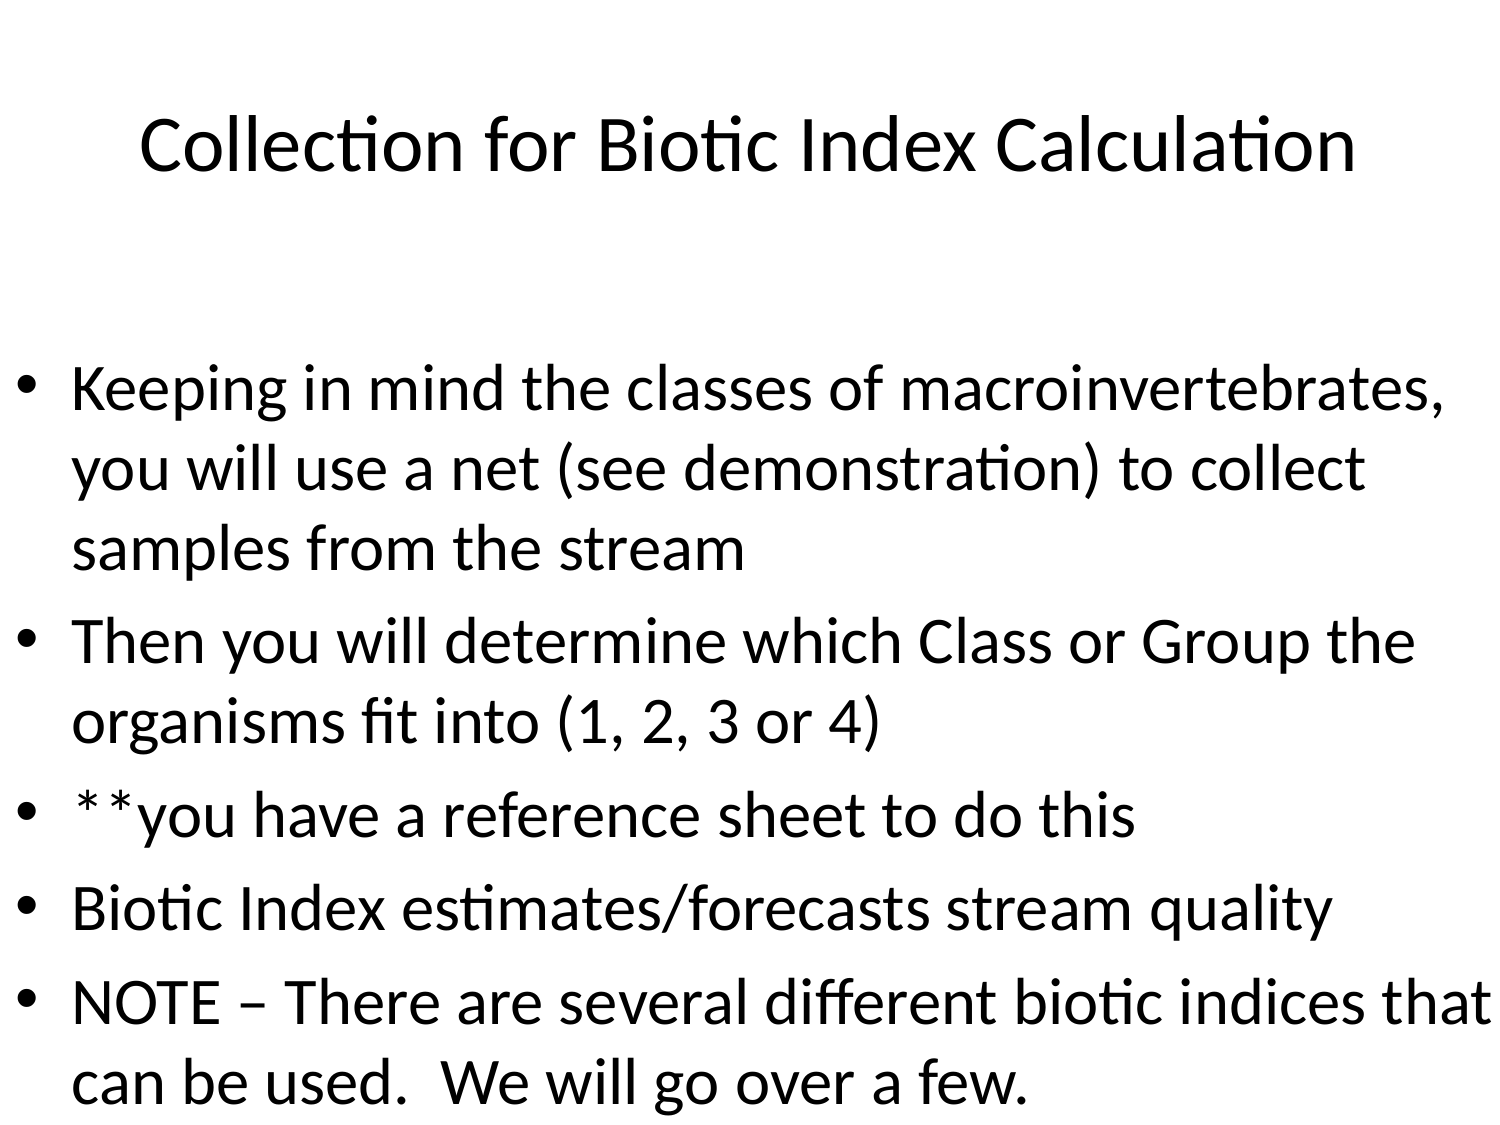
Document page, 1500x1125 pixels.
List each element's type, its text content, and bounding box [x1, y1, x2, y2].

list Keeping in mind the classes of macroinvertebrates, you will use a net (see demonstration) to collect samples from the stream Then you will determine which Class or Group the organisms fit into (1, 2, 3 or 4) **you have a reference sheet to do this Biotic Index estimates/forecasts stream quality NOTE – There are several different biotic indices that can be used. We will go over a few. [0, 336, 1500, 1125]
title Collection for Biotic Index Calculation [75, 45, 1425, 233]
